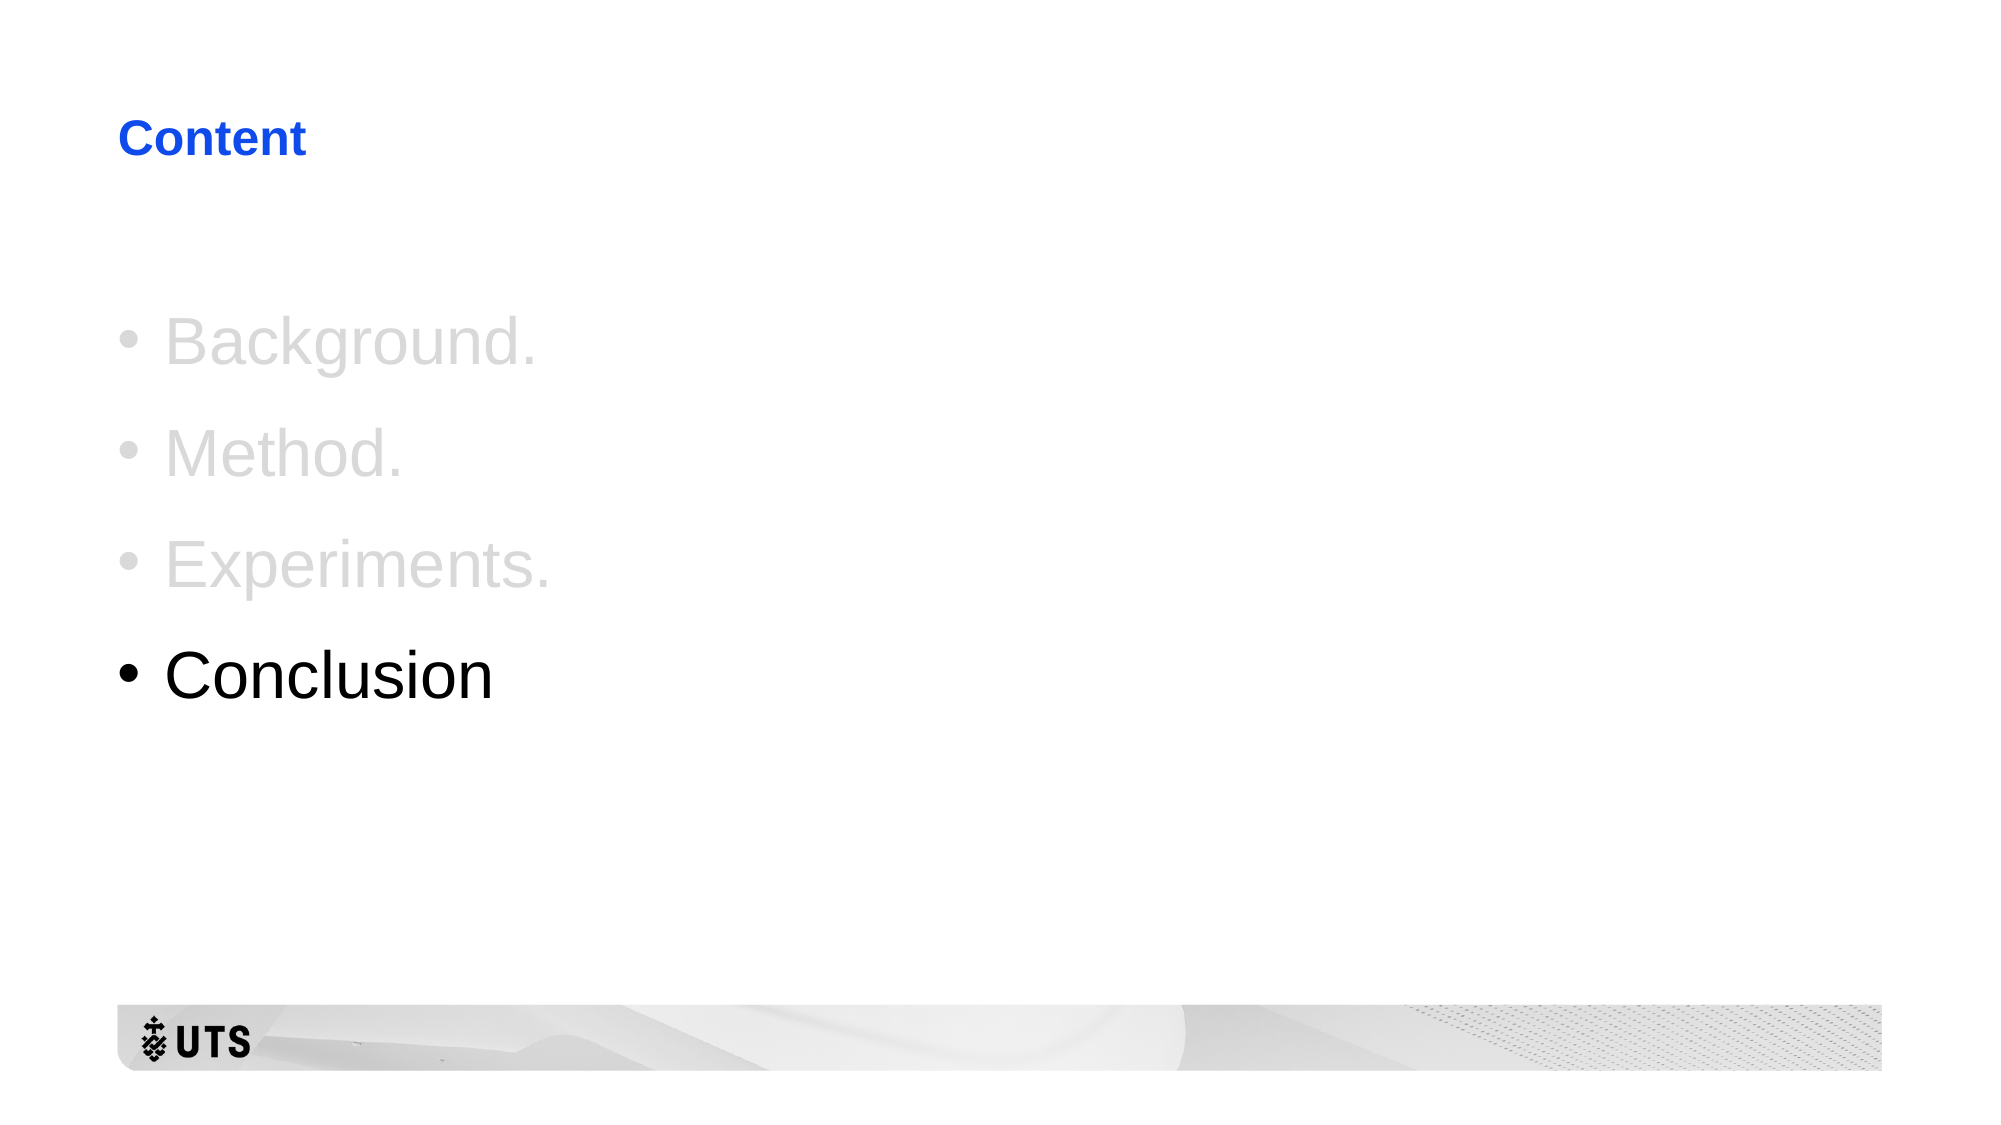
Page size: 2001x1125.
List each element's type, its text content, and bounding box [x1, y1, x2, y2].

title Content [102, 96, 1797, 174]
picture [117, 1004, 1882, 1071]
list Background. Method. Experiments. Conclusion [102, 290, 1901, 961]
